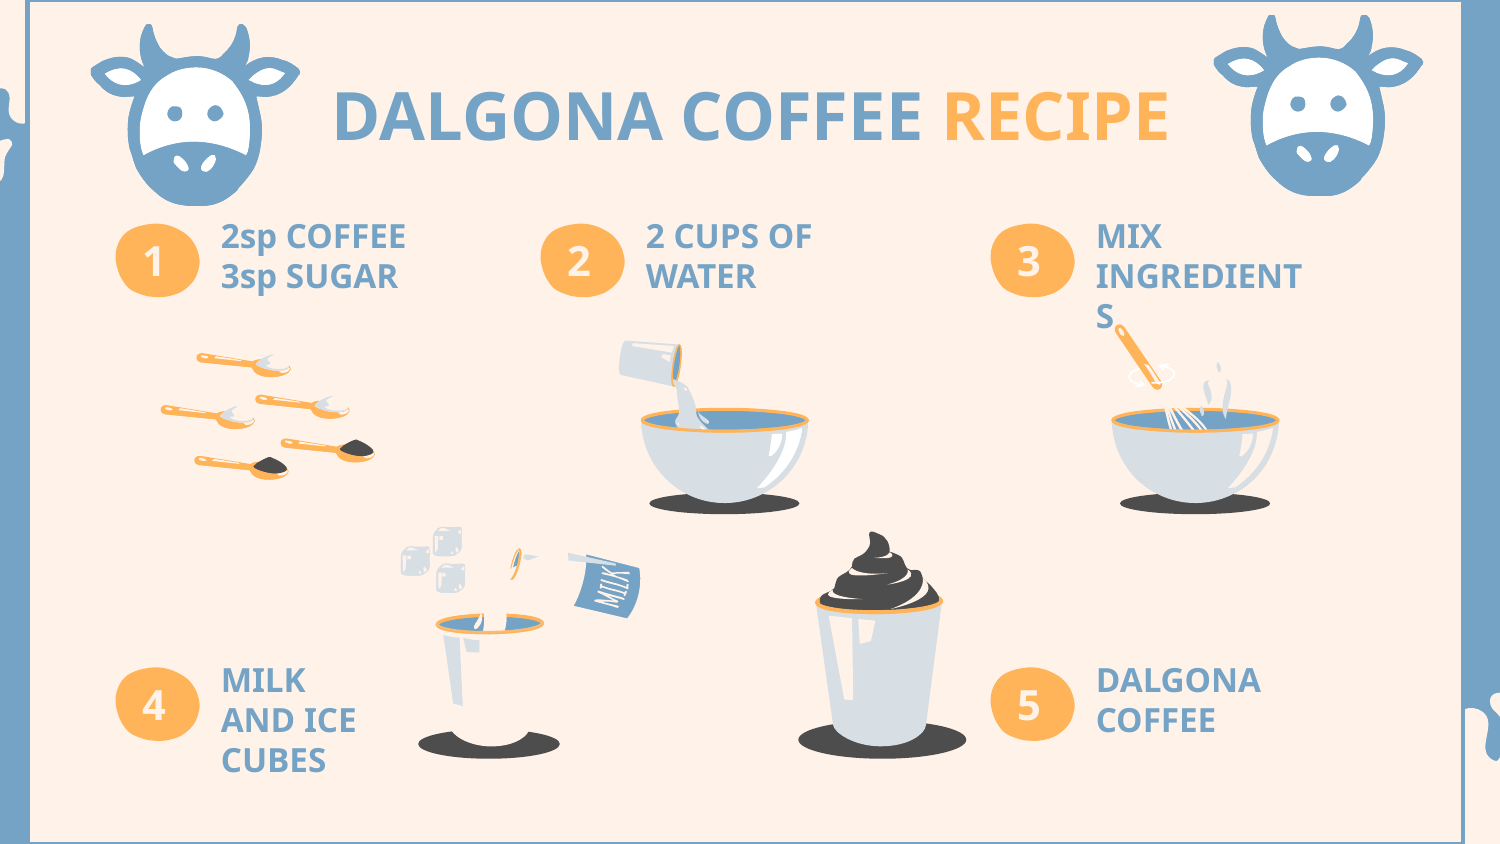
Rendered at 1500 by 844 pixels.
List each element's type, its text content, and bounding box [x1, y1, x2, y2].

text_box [618, 340, 810, 515]
text_box 2 [552, 219, 614, 301]
picture [90, 24, 302, 206]
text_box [158, 352, 377, 480]
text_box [798, 531, 967, 759]
text_box 2 CUPS OF WATER [630, 200, 871, 312]
text_box 4 [127, 663, 189, 745]
text_box [614, 236, 625, 286]
text_box [115, 675, 127, 731]
text_box DALGONA COFFEE [1080, 643, 1321, 756]
text_box [25, 0, 1465, 844]
text_box MIX INGREDIENTS [1080, 200, 1321, 312]
text_box 3 [1002, 219, 1064, 301]
text_box MILK AND ICE CUBES [205, 643, 404, 756]
text_box 1 [127, 219, 189, 301]
text_box [540, 231, 552, 287]
text_box [115, 231, 127, 287]
picture [1213, 14, 1425, 196]
text_box [189, 680, 200, 730]
text_box [1064, 680, 1075, 730]
text_box [990, 231, 1002, 287]
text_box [1111, 324, 1280, 515]
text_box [417, 548, 666, 759]
text_box [990, 675, 1002, 731]
text_box [189, 236, 200, 286]
text_box [1064, 236, 1075, 286]
text_box 2sp COFFEE 3sp SUGAR [205, 200, 446, 312]
title DALGONA COFFEE RECIPE [306, 58, 1208, 153]
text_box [388, 510, 466, 605]
text_box 5 [1002, 663, 1064, 745]
